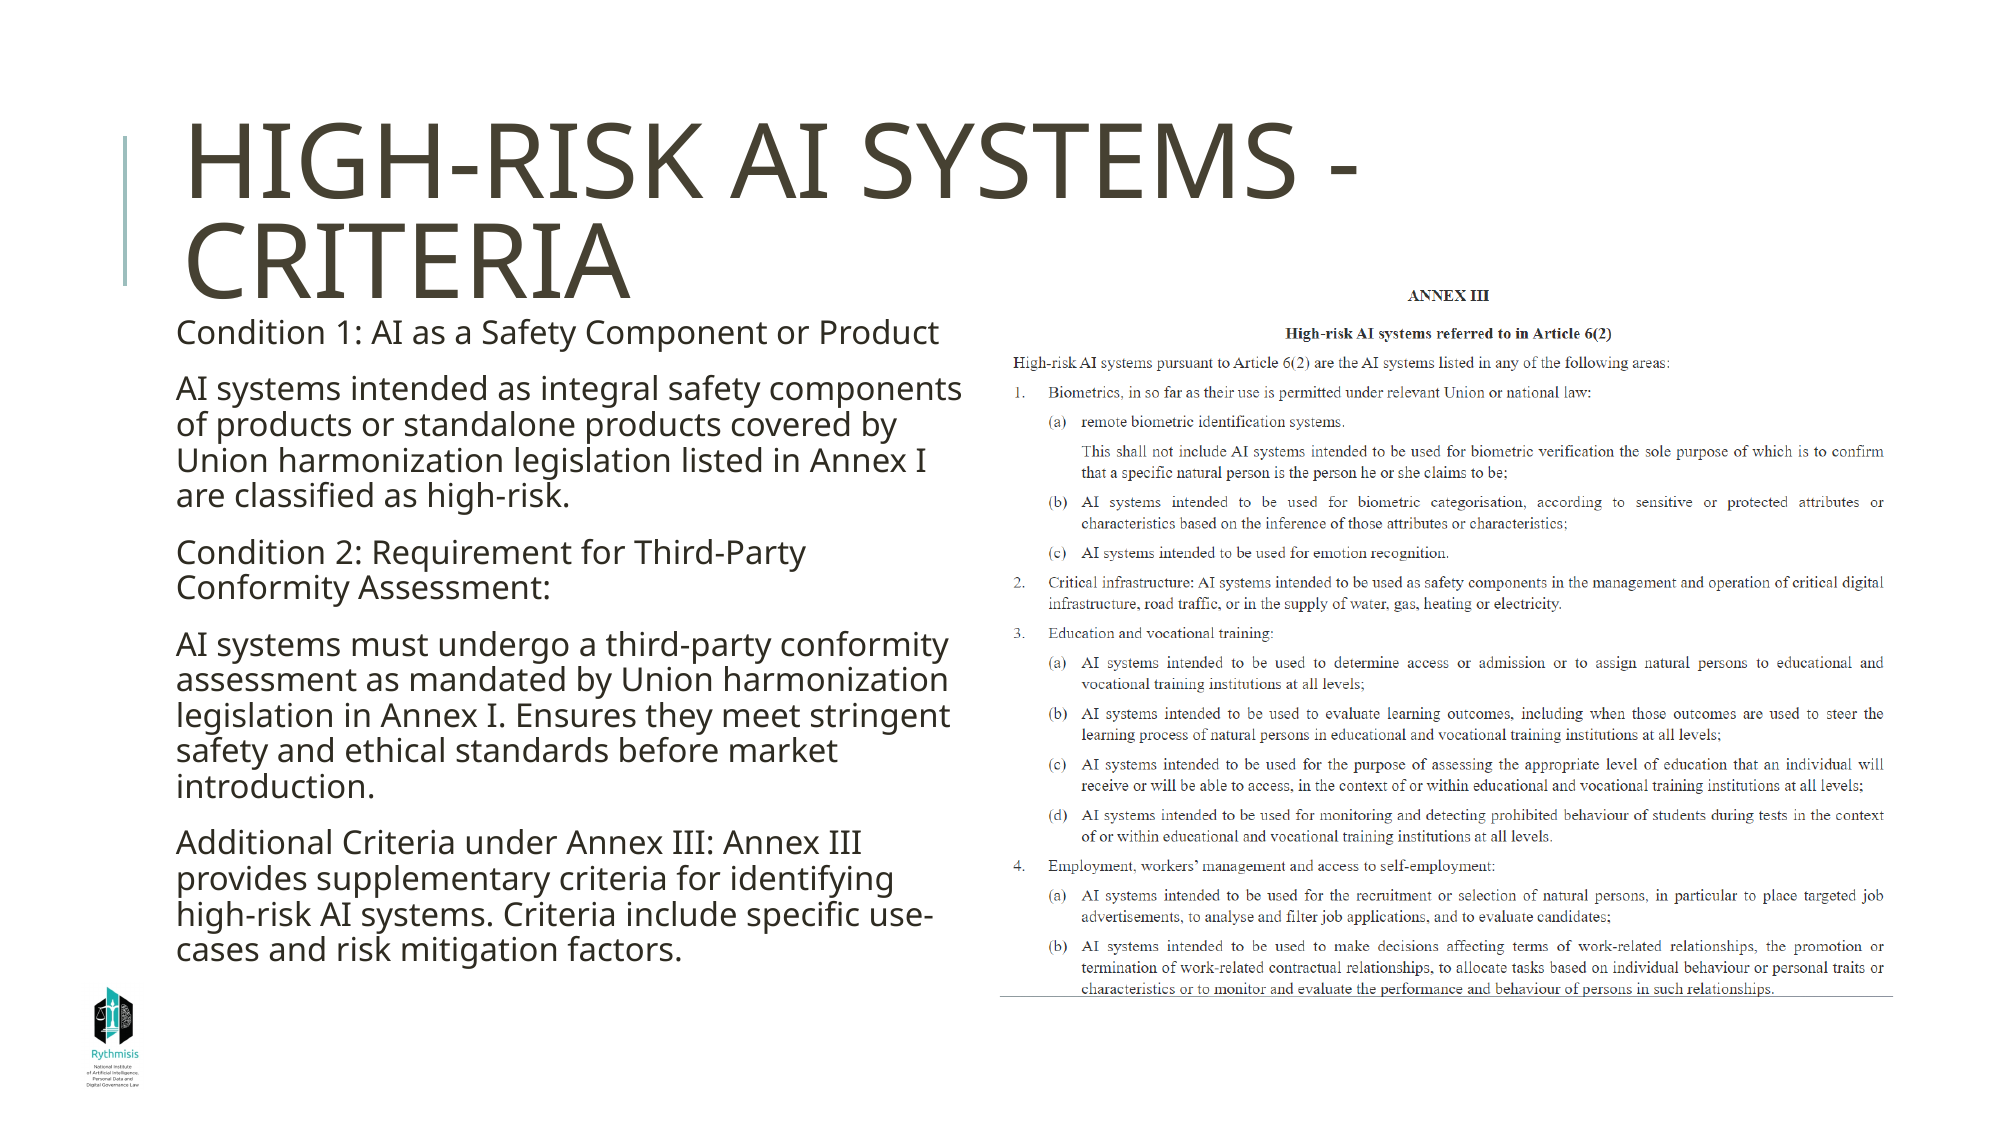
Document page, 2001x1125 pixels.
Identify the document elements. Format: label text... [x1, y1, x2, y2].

list Condition 1: AI as a Safety Component or Product AI systems intended as integral safety components of products or standalone products covered by Union harmonization legislation listed in Annex I are classified as high-risk. Condition 2: Requirement for Third-Party Conformity Assessment: AI systems must undergo a third-party conformity assessment as mandated by Union harmonization legislation in Annex I. Ensures they meet stringent safety and ethical standards before market introduction. Additional Criteria under Annex III: Annex III provides supplementary criteria for identifying high-risk AI systems. Criteria include specific use-cases and risk mitigation factors. [155, 308, 988, 982]
picture [81, 981, 144, 1090]
picture [999, 282, 1894, 997]
title HIGH-RISK AI SYSTEMS -CRITERIA [168, 96, 1763, 342]
